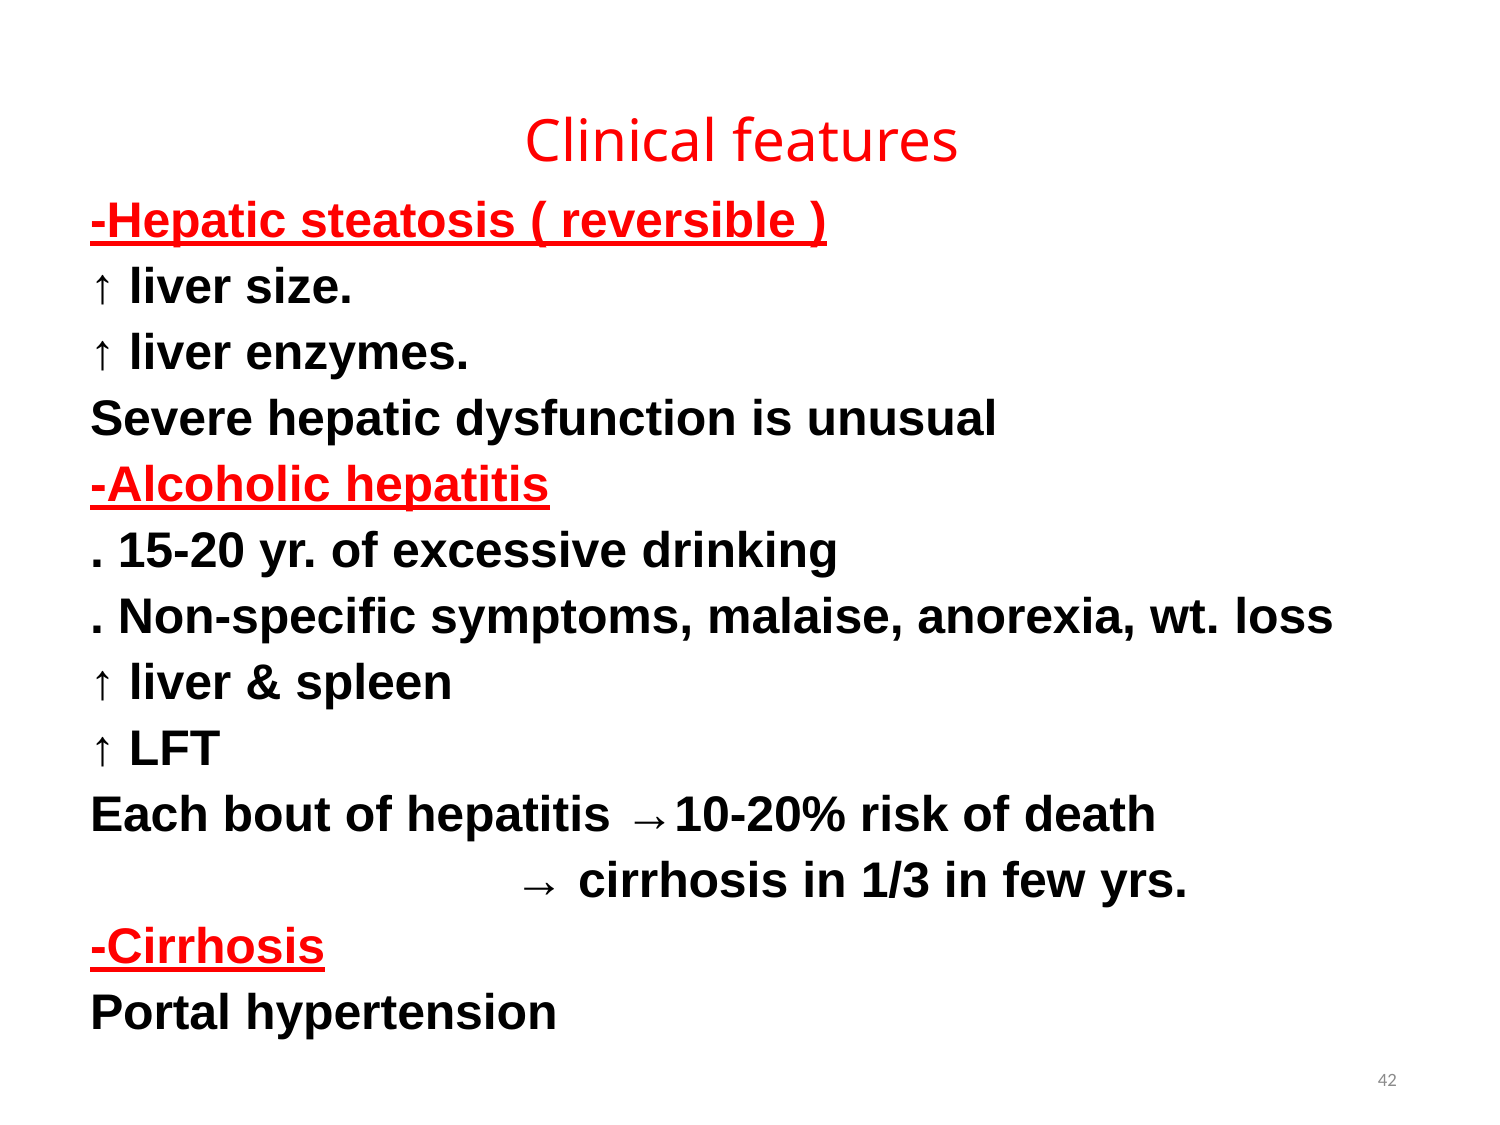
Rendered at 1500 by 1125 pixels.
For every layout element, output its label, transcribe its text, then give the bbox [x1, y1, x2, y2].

text_box -Hepatic steatosis ( reversible ) ↑ liver size. ↑ liver enzymes. Severe hepatic dysfunction is unusual -Alcoholic hepatitis . 15-20 yr. of excessive drinking . Non-specific symptoms, malaise, anorexia, wt. loss ↑ liver & spleen ↑ LFT Each bout of hepatitis →10-20% risk of death → cirrhosis in 1/3 in few yrs. -Cirrhosis Portal hypertension [87, 179, 1339, 1040]
title Clinical features [522, 42, 978, 179]
slide_number 42 [1059, 746, 1397, 1125]
